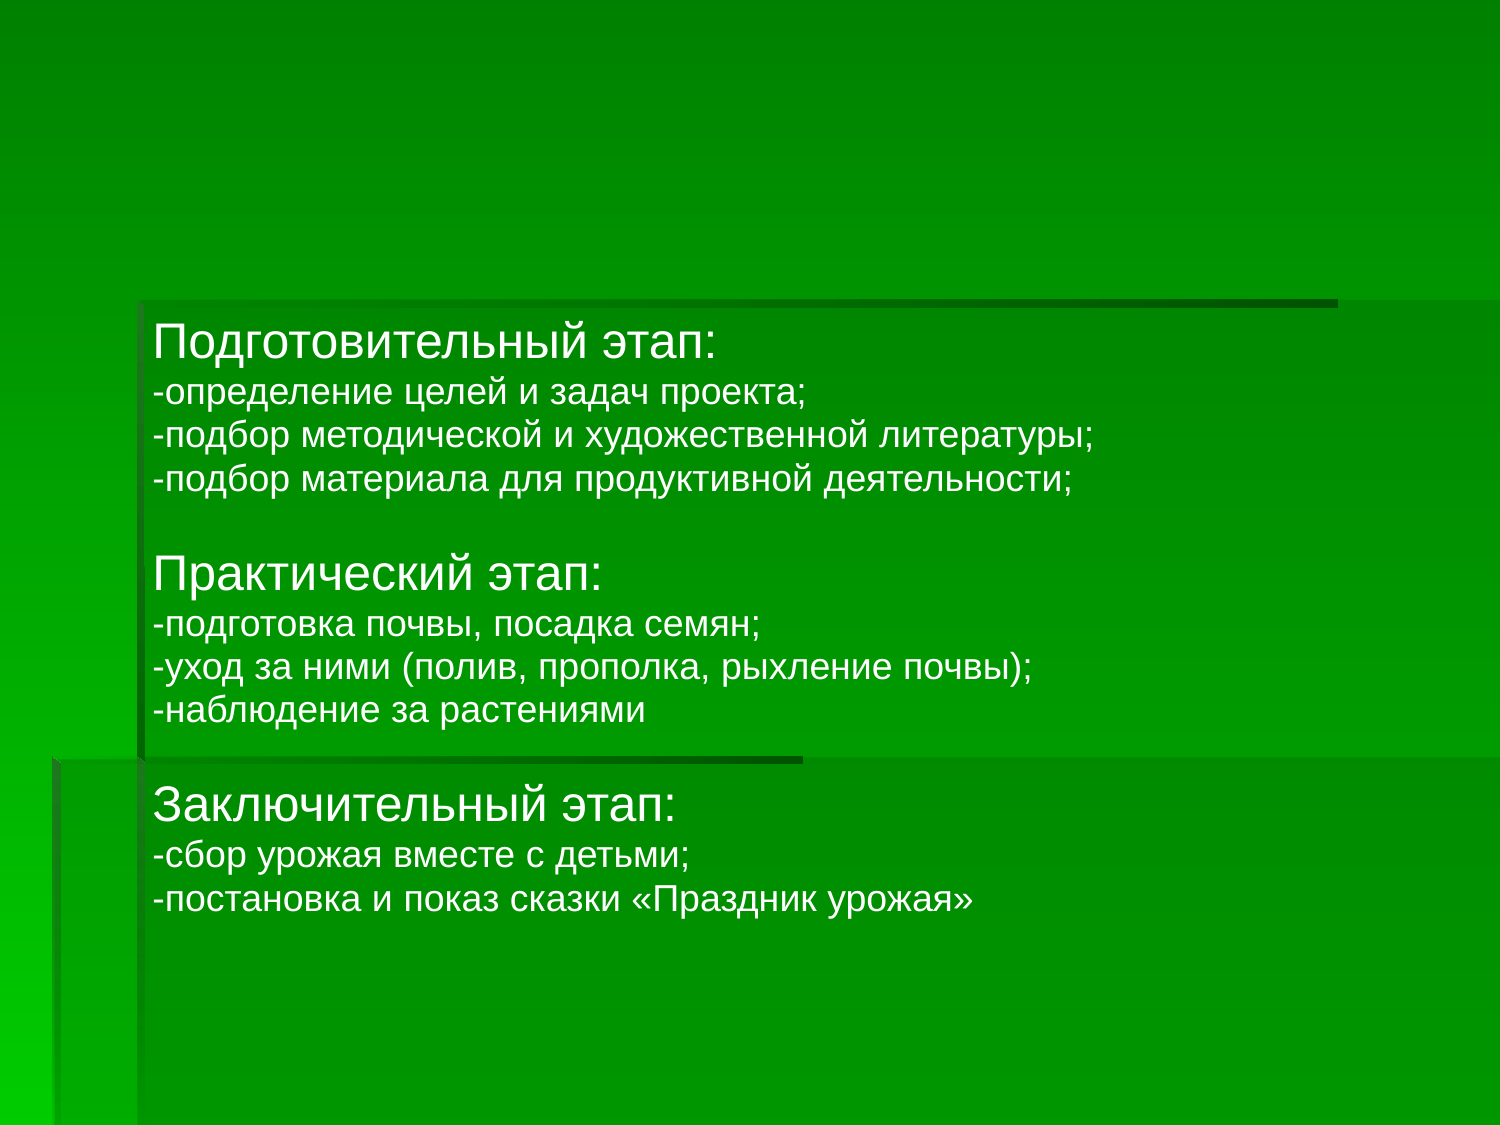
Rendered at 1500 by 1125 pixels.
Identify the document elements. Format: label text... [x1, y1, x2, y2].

list Подготовительный этап: -определение целей и задач проекта; -подбор методической и художественной литературы; -подбор материала для продуктивной деятельности; Практический этап: -подготовка почвы, посадка семян; -уход за ними (полив, прополка, рыхление почвы); -наблюдение за растениями Заключительный этап: -сбор урожая вместе с детьми; -постановка и показ сказки «Праздник урожая» [137, 312, 1451, 1000]
